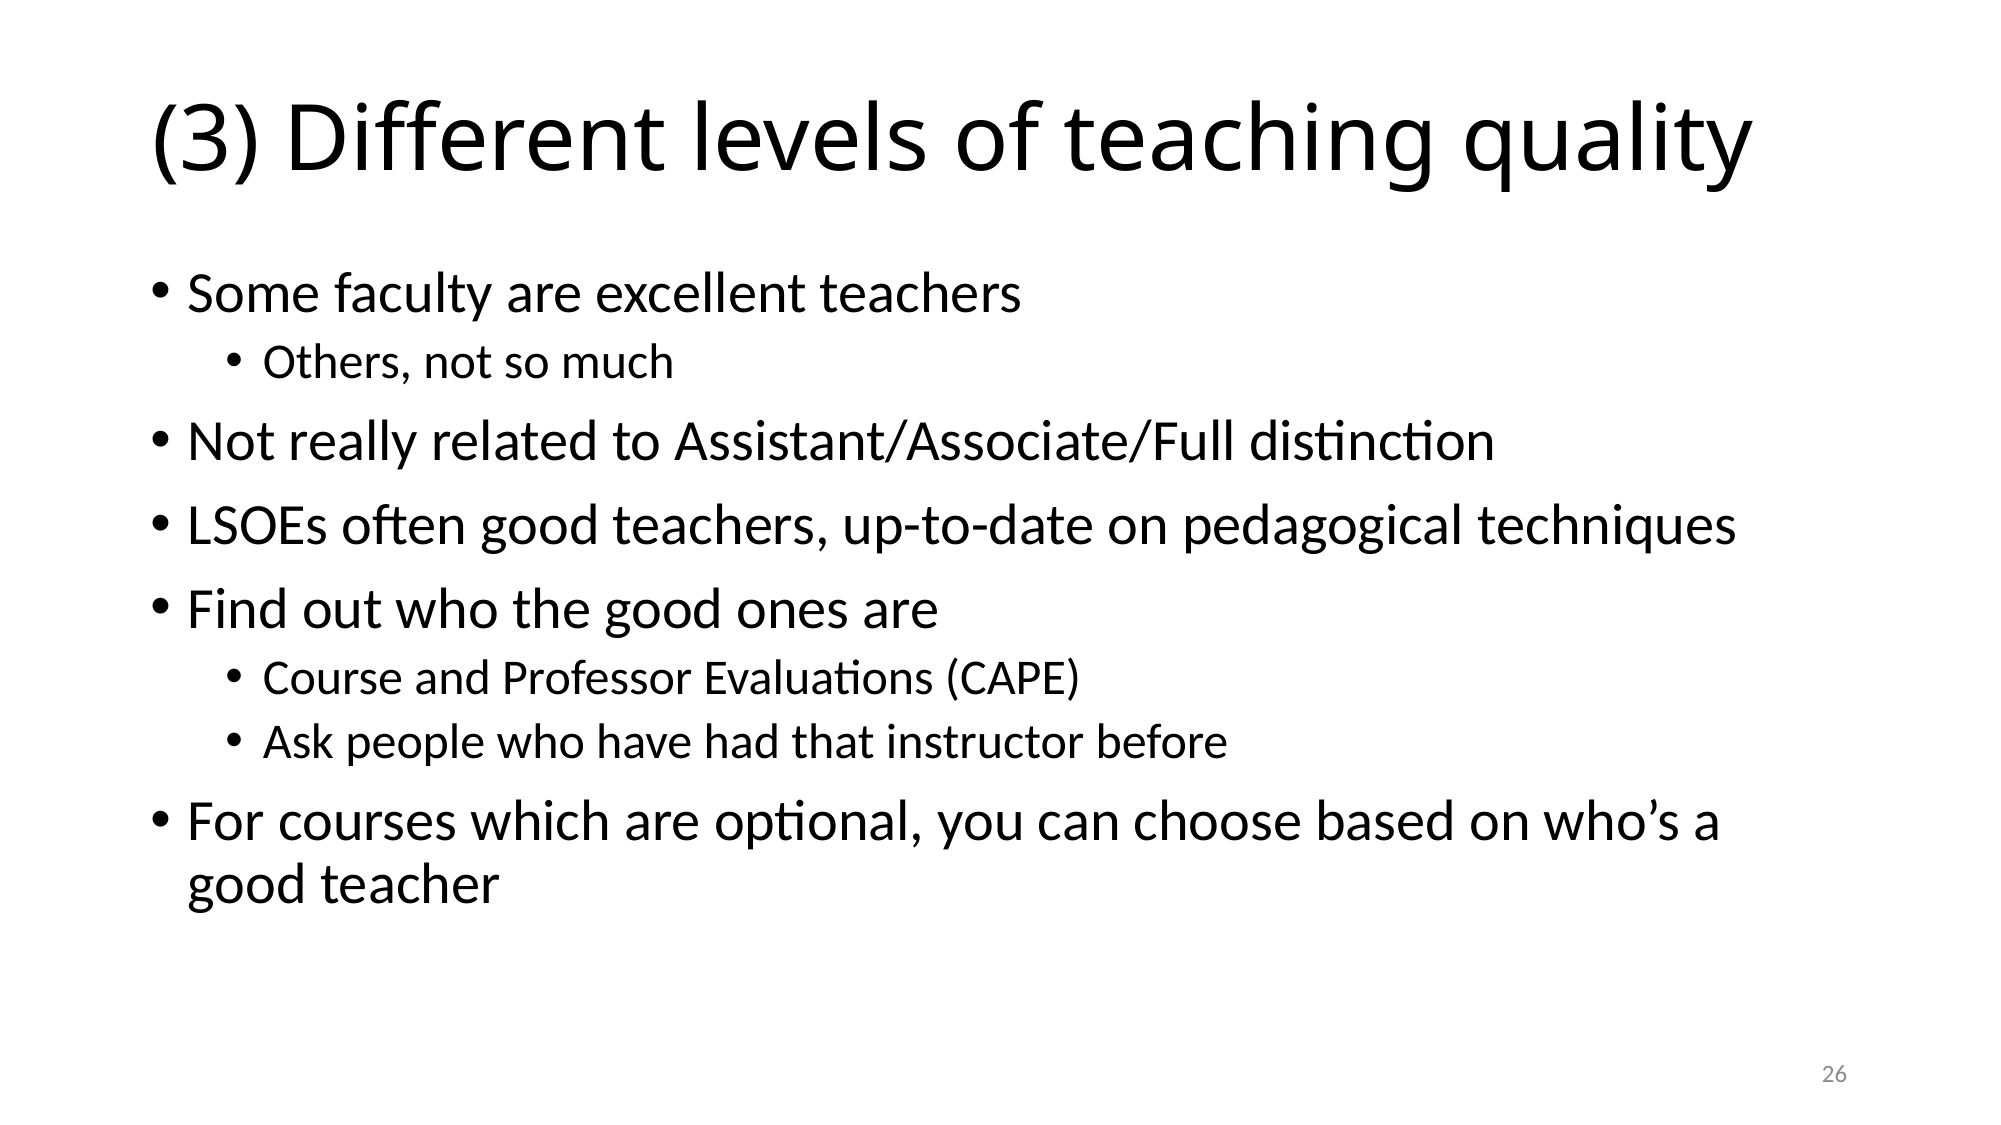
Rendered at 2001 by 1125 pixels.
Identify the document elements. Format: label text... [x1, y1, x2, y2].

title (3) Different levels of teaching quality [137, 59, 1863, 223]
list Some faculty are excellent teachers Others, not so much Not really related to Assistant/Associate/Full distinction LSOEs often good teachers, up-to-date on pedagogical techniques Find out who the good ones are Course and Professor Evaluations (CAPE) Ask people who have had that instructor before For courses which are optional, you can choose based on who’s a good teacher [135, 254, 1861, 969]
slide_number 26 [1412, 1042, 1863, 1103]
